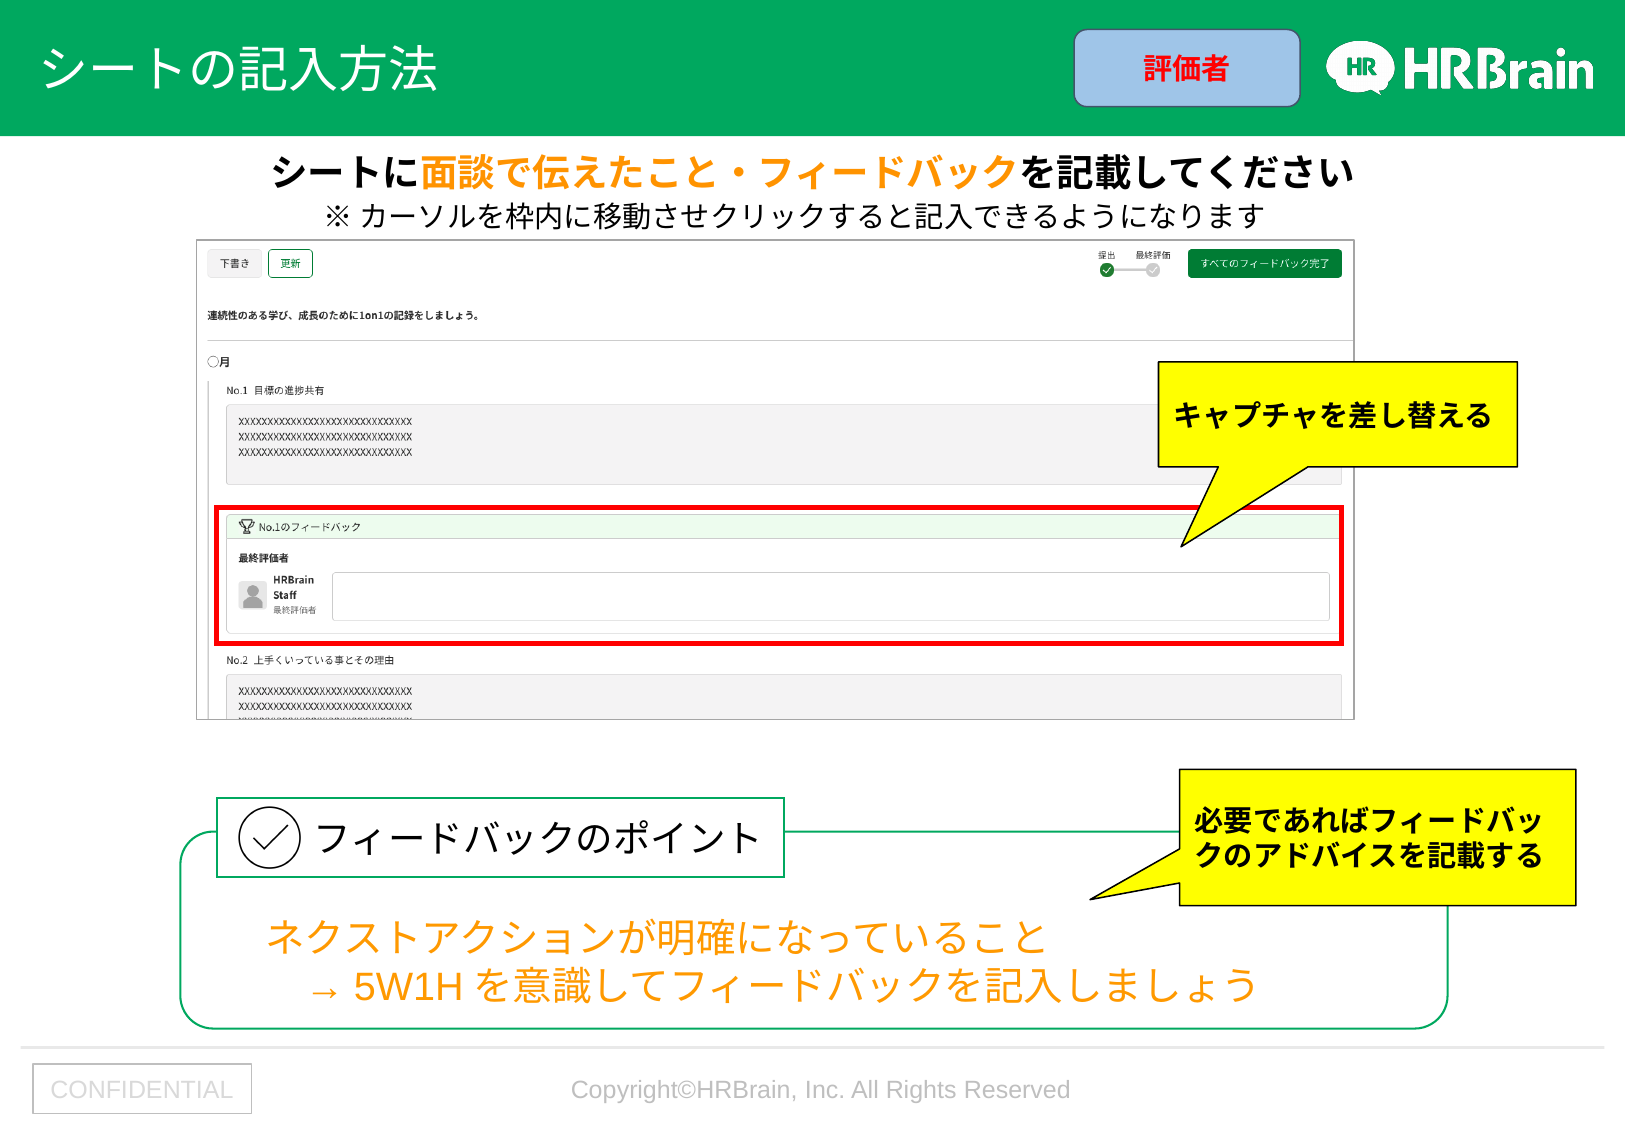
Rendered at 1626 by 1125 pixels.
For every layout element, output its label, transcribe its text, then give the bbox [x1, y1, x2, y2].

text_box [313, 868, 784, 877]
text_box シートに面談で伝えたこと・フィードバックを記載してください [0, 146, 1625, 191]
text_box [309, 798, 784, 807]
text_box [180, 831, 1448, 1029]
text_box ネクストアクションが明確になっていること →5W1Hを意識してフィードバックを記入しましょう [250, 905, 1301, 1016]
picture [196, 240, 1354, 720]
text_box キャプチャを差し替える [1357, 361, 1518, 467]
text_box 必要であればフィードバックのアドバイスを記載する [1089, 769, 1576, 906]
text_box フィードバックのポイント [313, 807, 827, 868]
text_box ※カーソルを枠内に移動させクリックすると記入できるようになります [308, 190, 1317, 239]
text_box 評価者 [1074, 29, 1301, 107]
picture [1326, 41, 1593, 95]
picture [230, 798, 309, 877]
text_box [0, 0, 1625, 137]
text_box [216, 798, 229, 877]
text_box シートの記入方法 [23, 29, 1605, 123]
